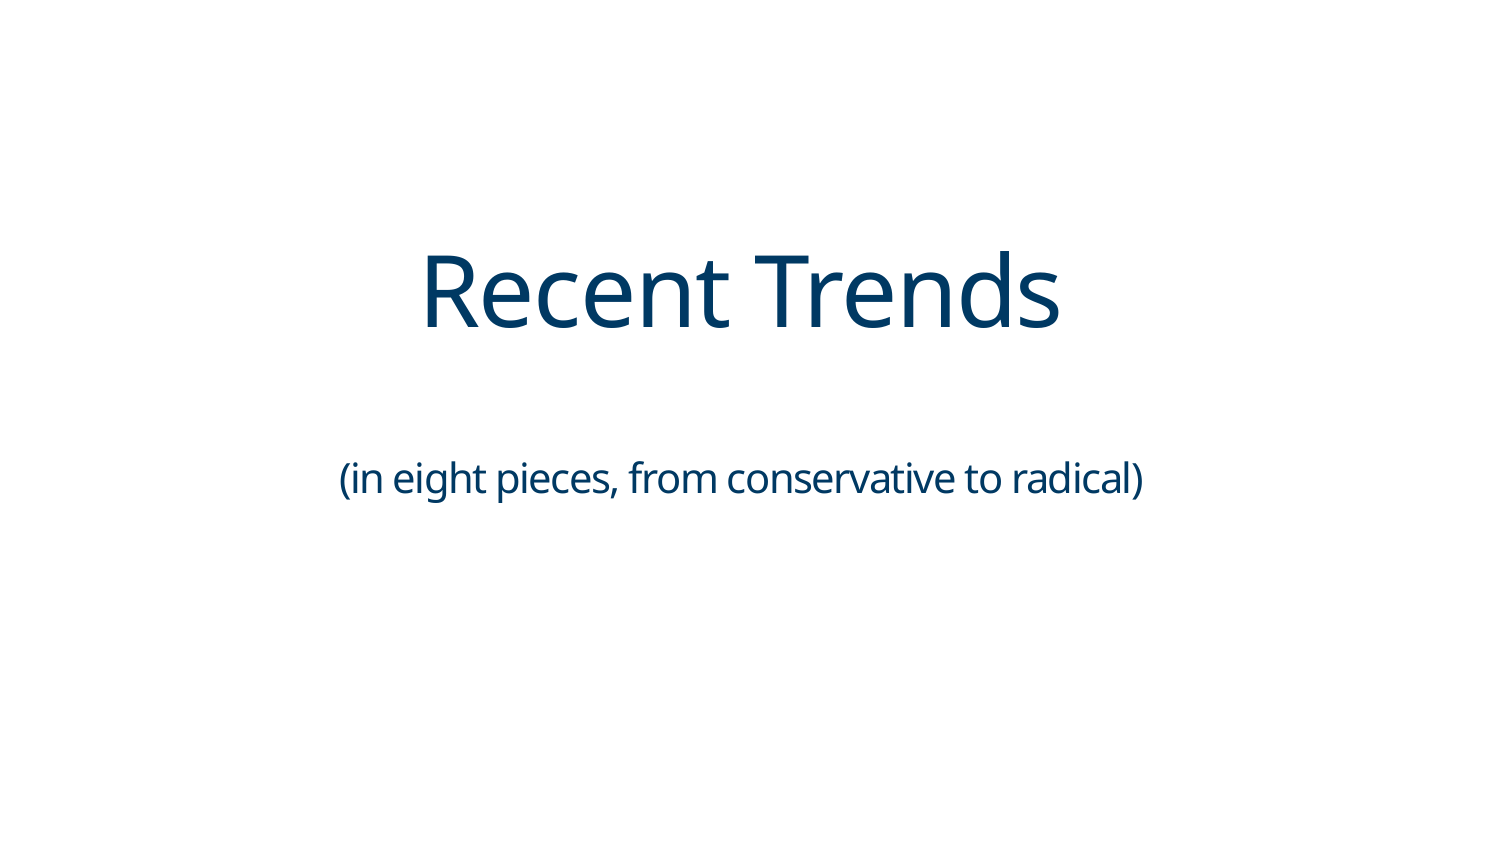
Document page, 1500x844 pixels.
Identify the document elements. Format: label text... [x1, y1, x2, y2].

text_box Recent Trends (in eight pieces, from conservative to radical) [148, 241, 1334, 503]
